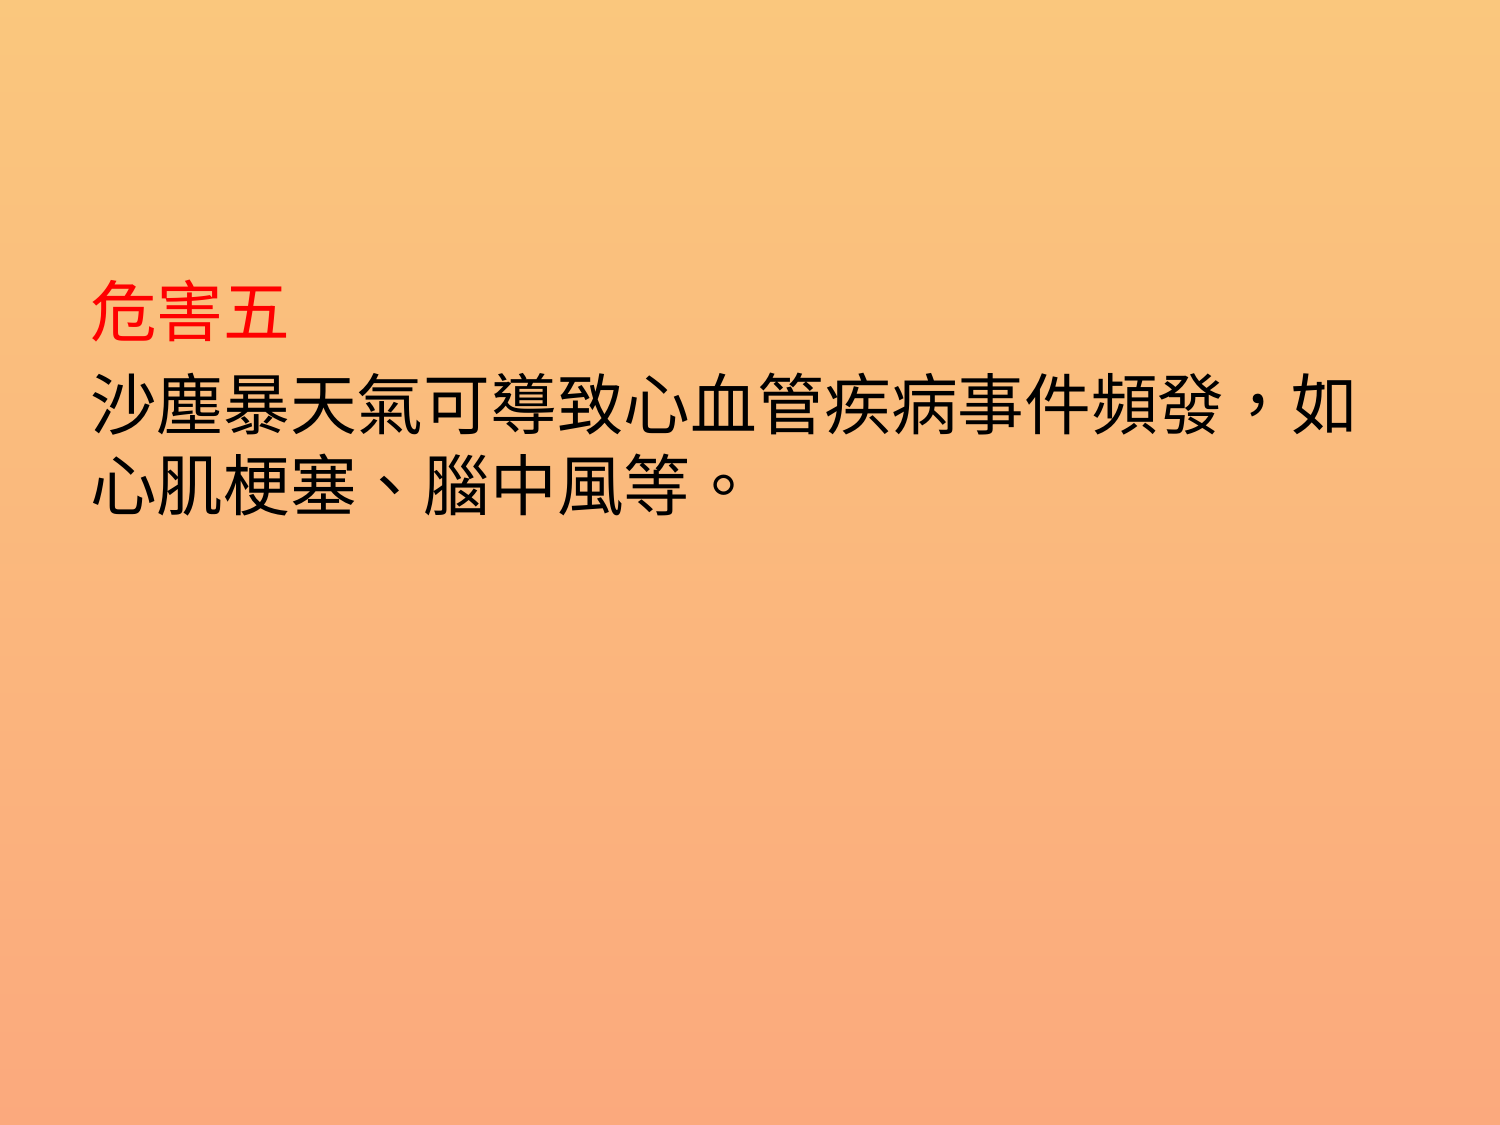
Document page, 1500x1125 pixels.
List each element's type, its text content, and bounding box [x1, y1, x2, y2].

list 危害五 沙塵暴天氣可導致心血管疾病事件頻發，如心肌梗塞、腦中風等。 [75, 262, 1425, 1005]
